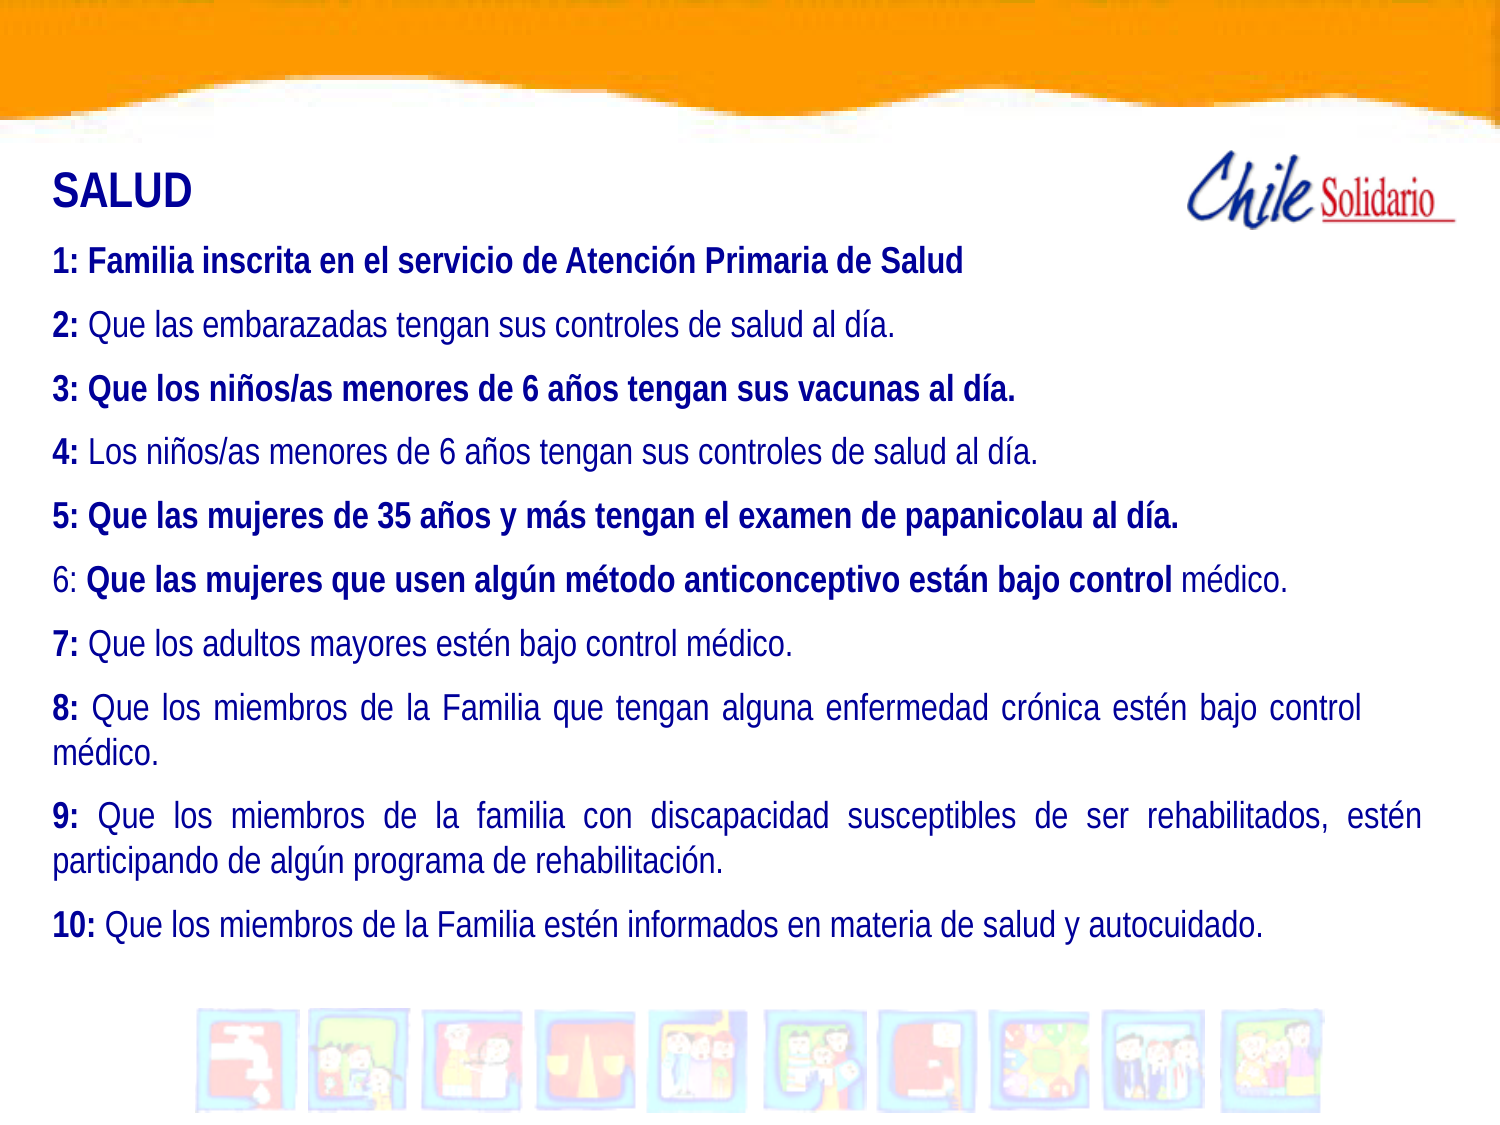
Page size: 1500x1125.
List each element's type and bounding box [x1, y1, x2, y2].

text_box [0, 0, 1500, 1113]
